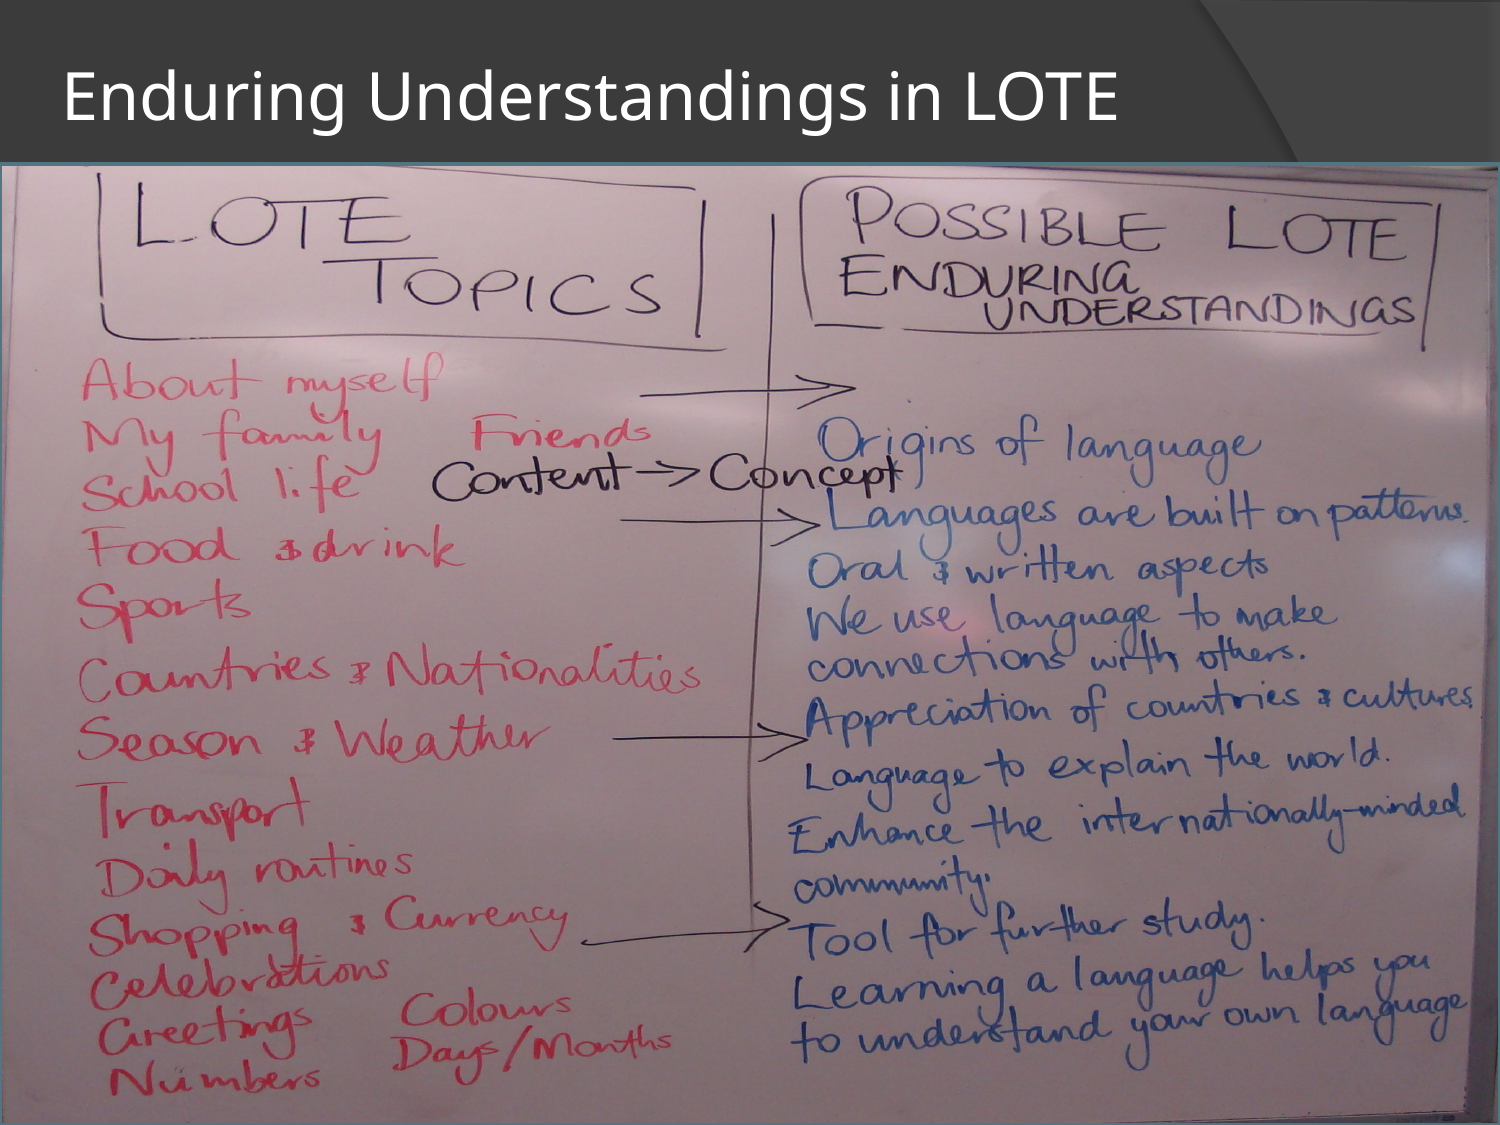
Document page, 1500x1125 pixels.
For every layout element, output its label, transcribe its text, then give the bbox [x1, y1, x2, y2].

text_box [0, 162, 1500, 1125]
text_box Enduring Understandings in LOTE [46, 46, 1430, 142]
